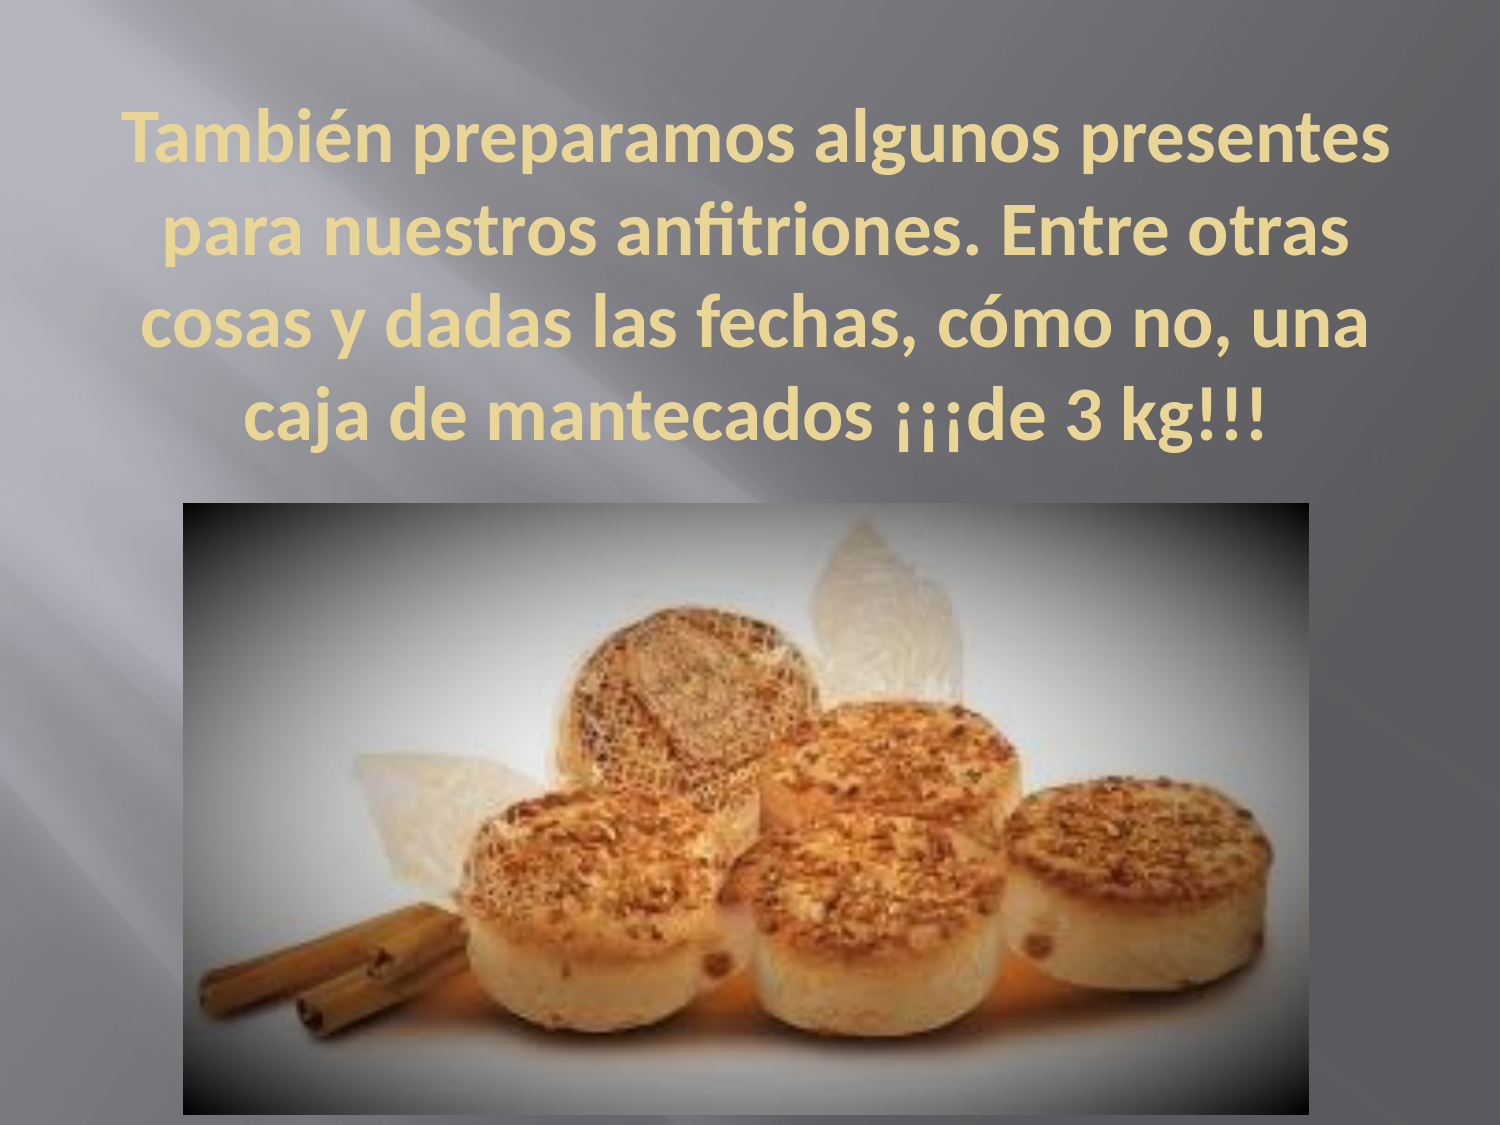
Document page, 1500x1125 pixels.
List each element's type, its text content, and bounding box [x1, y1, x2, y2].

picture [182, 503, 1309, 1115]
text_box También preparamos algunos presentes para nuestros anfitriones. Entre otras cosas y dadas las fechas, cómo no, una caja de mantecados ¡¡¡de 3 kg!!! [81, 78, 1432, 266]
